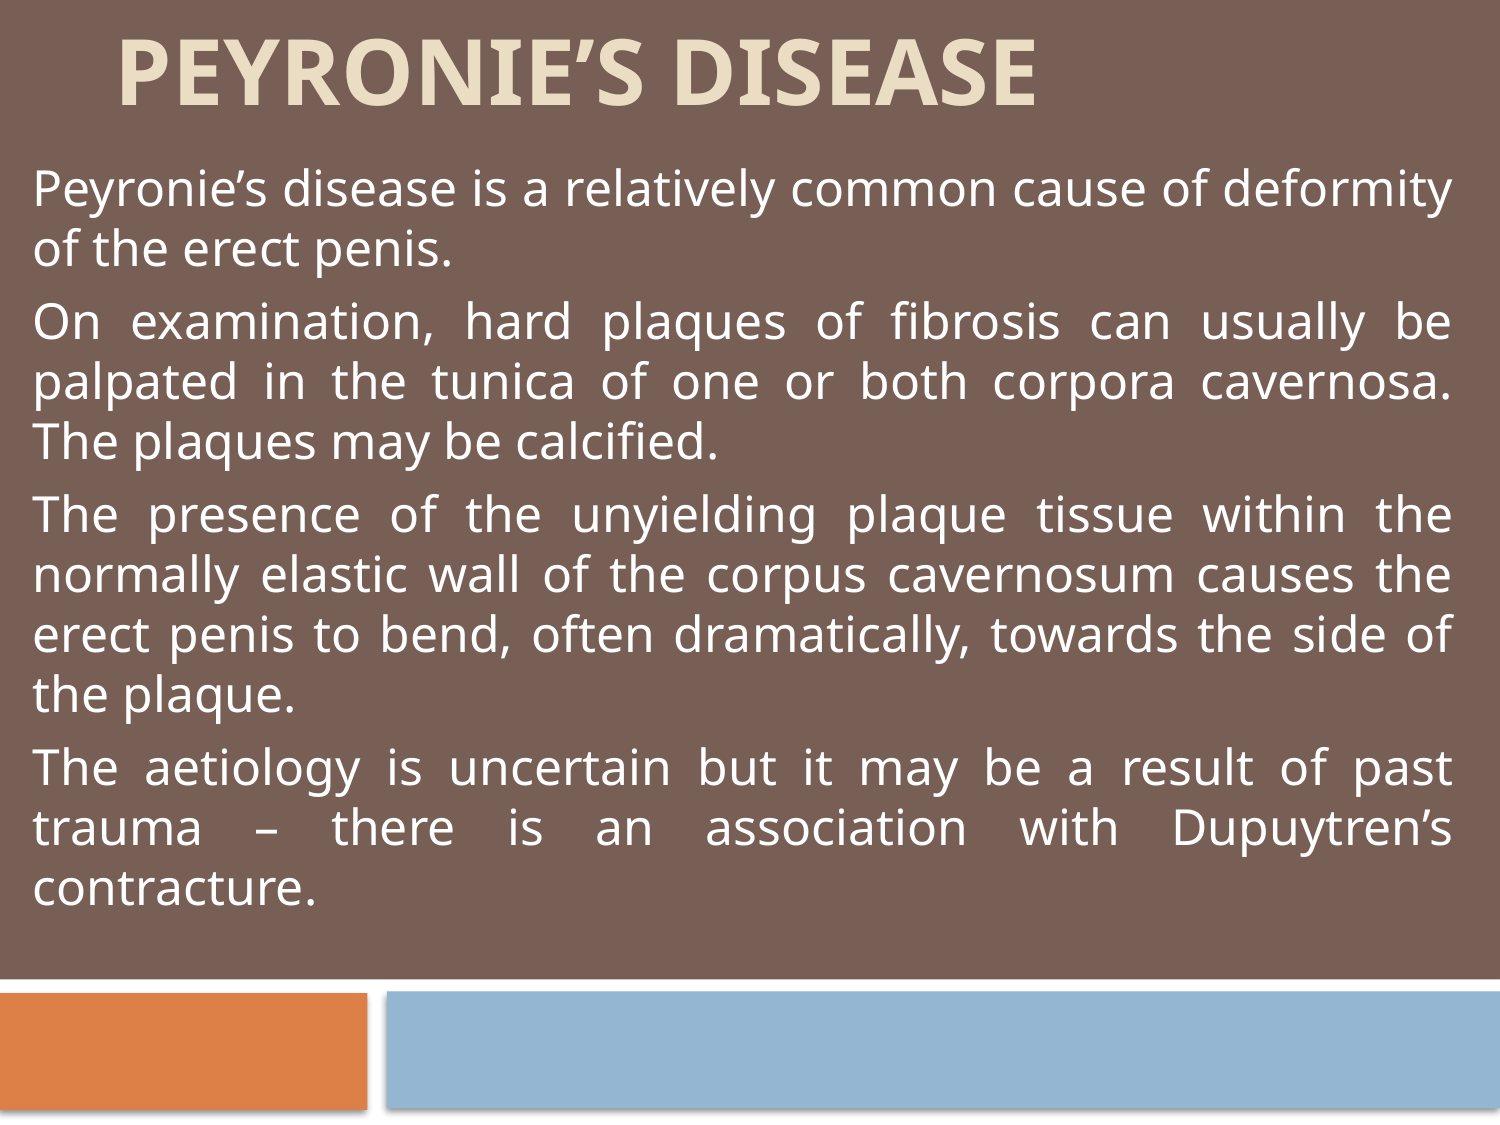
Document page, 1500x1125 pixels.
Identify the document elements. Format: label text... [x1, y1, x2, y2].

subtitle Peyronie’s disease is a relatively common cause of deformity of the erect penis. On examination, hard plaques of fibrosis can usually be palpated in the tunica of one or both corpora cavernosa. The plaques may be calcified. The presence of the unyielding plaque tissue within the normally elastic wall of the corpus cavernosum causes the erect penis to bend, often dramatically, towards the side of the plaque. The aetiology is uncertain but it may be a result of past trauma – there is an association with Dupuytren’s contracture. [17, 149, 1471, 925]
title Peyronie’s disease [100, 0, 1376, 149]
